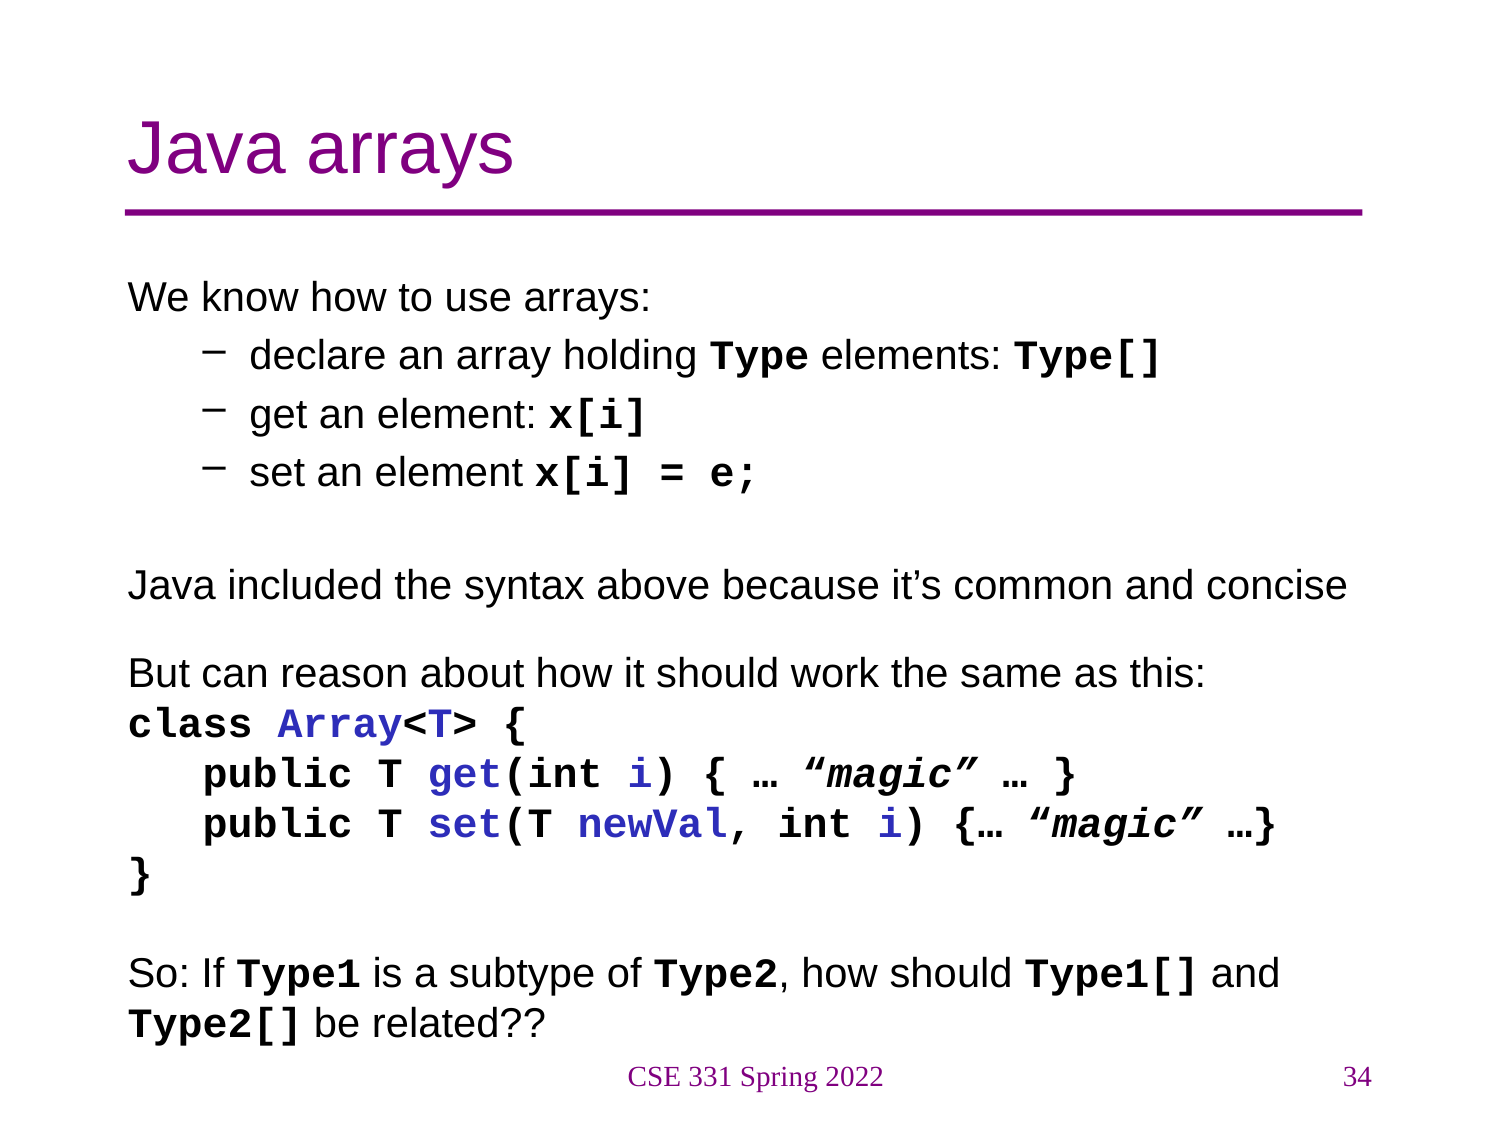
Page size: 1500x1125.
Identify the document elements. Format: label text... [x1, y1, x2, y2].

slide_number 34 [1074, 1049, 1388, 1125]
list We know how to use arrays: declare an array holding Type elements: Type[] get an element: x[i] set an element x[i] = e; Java included the syntax above because it’s common and concise But can reason about how it should work the same as this: class Array<T> { public T get(int i) { … “magic” … } public T set(T newVal, int i) {… “magic” …} } So: If Type1 is a subtype of Type2, how should Type1[] and Type2[] be related?? [112, 262, 1388, 1000]
title Java arrays [112, 50, 1388, 238]
footer CSE 331 Spring 2022 [474, 1049, 1038, 1125]
